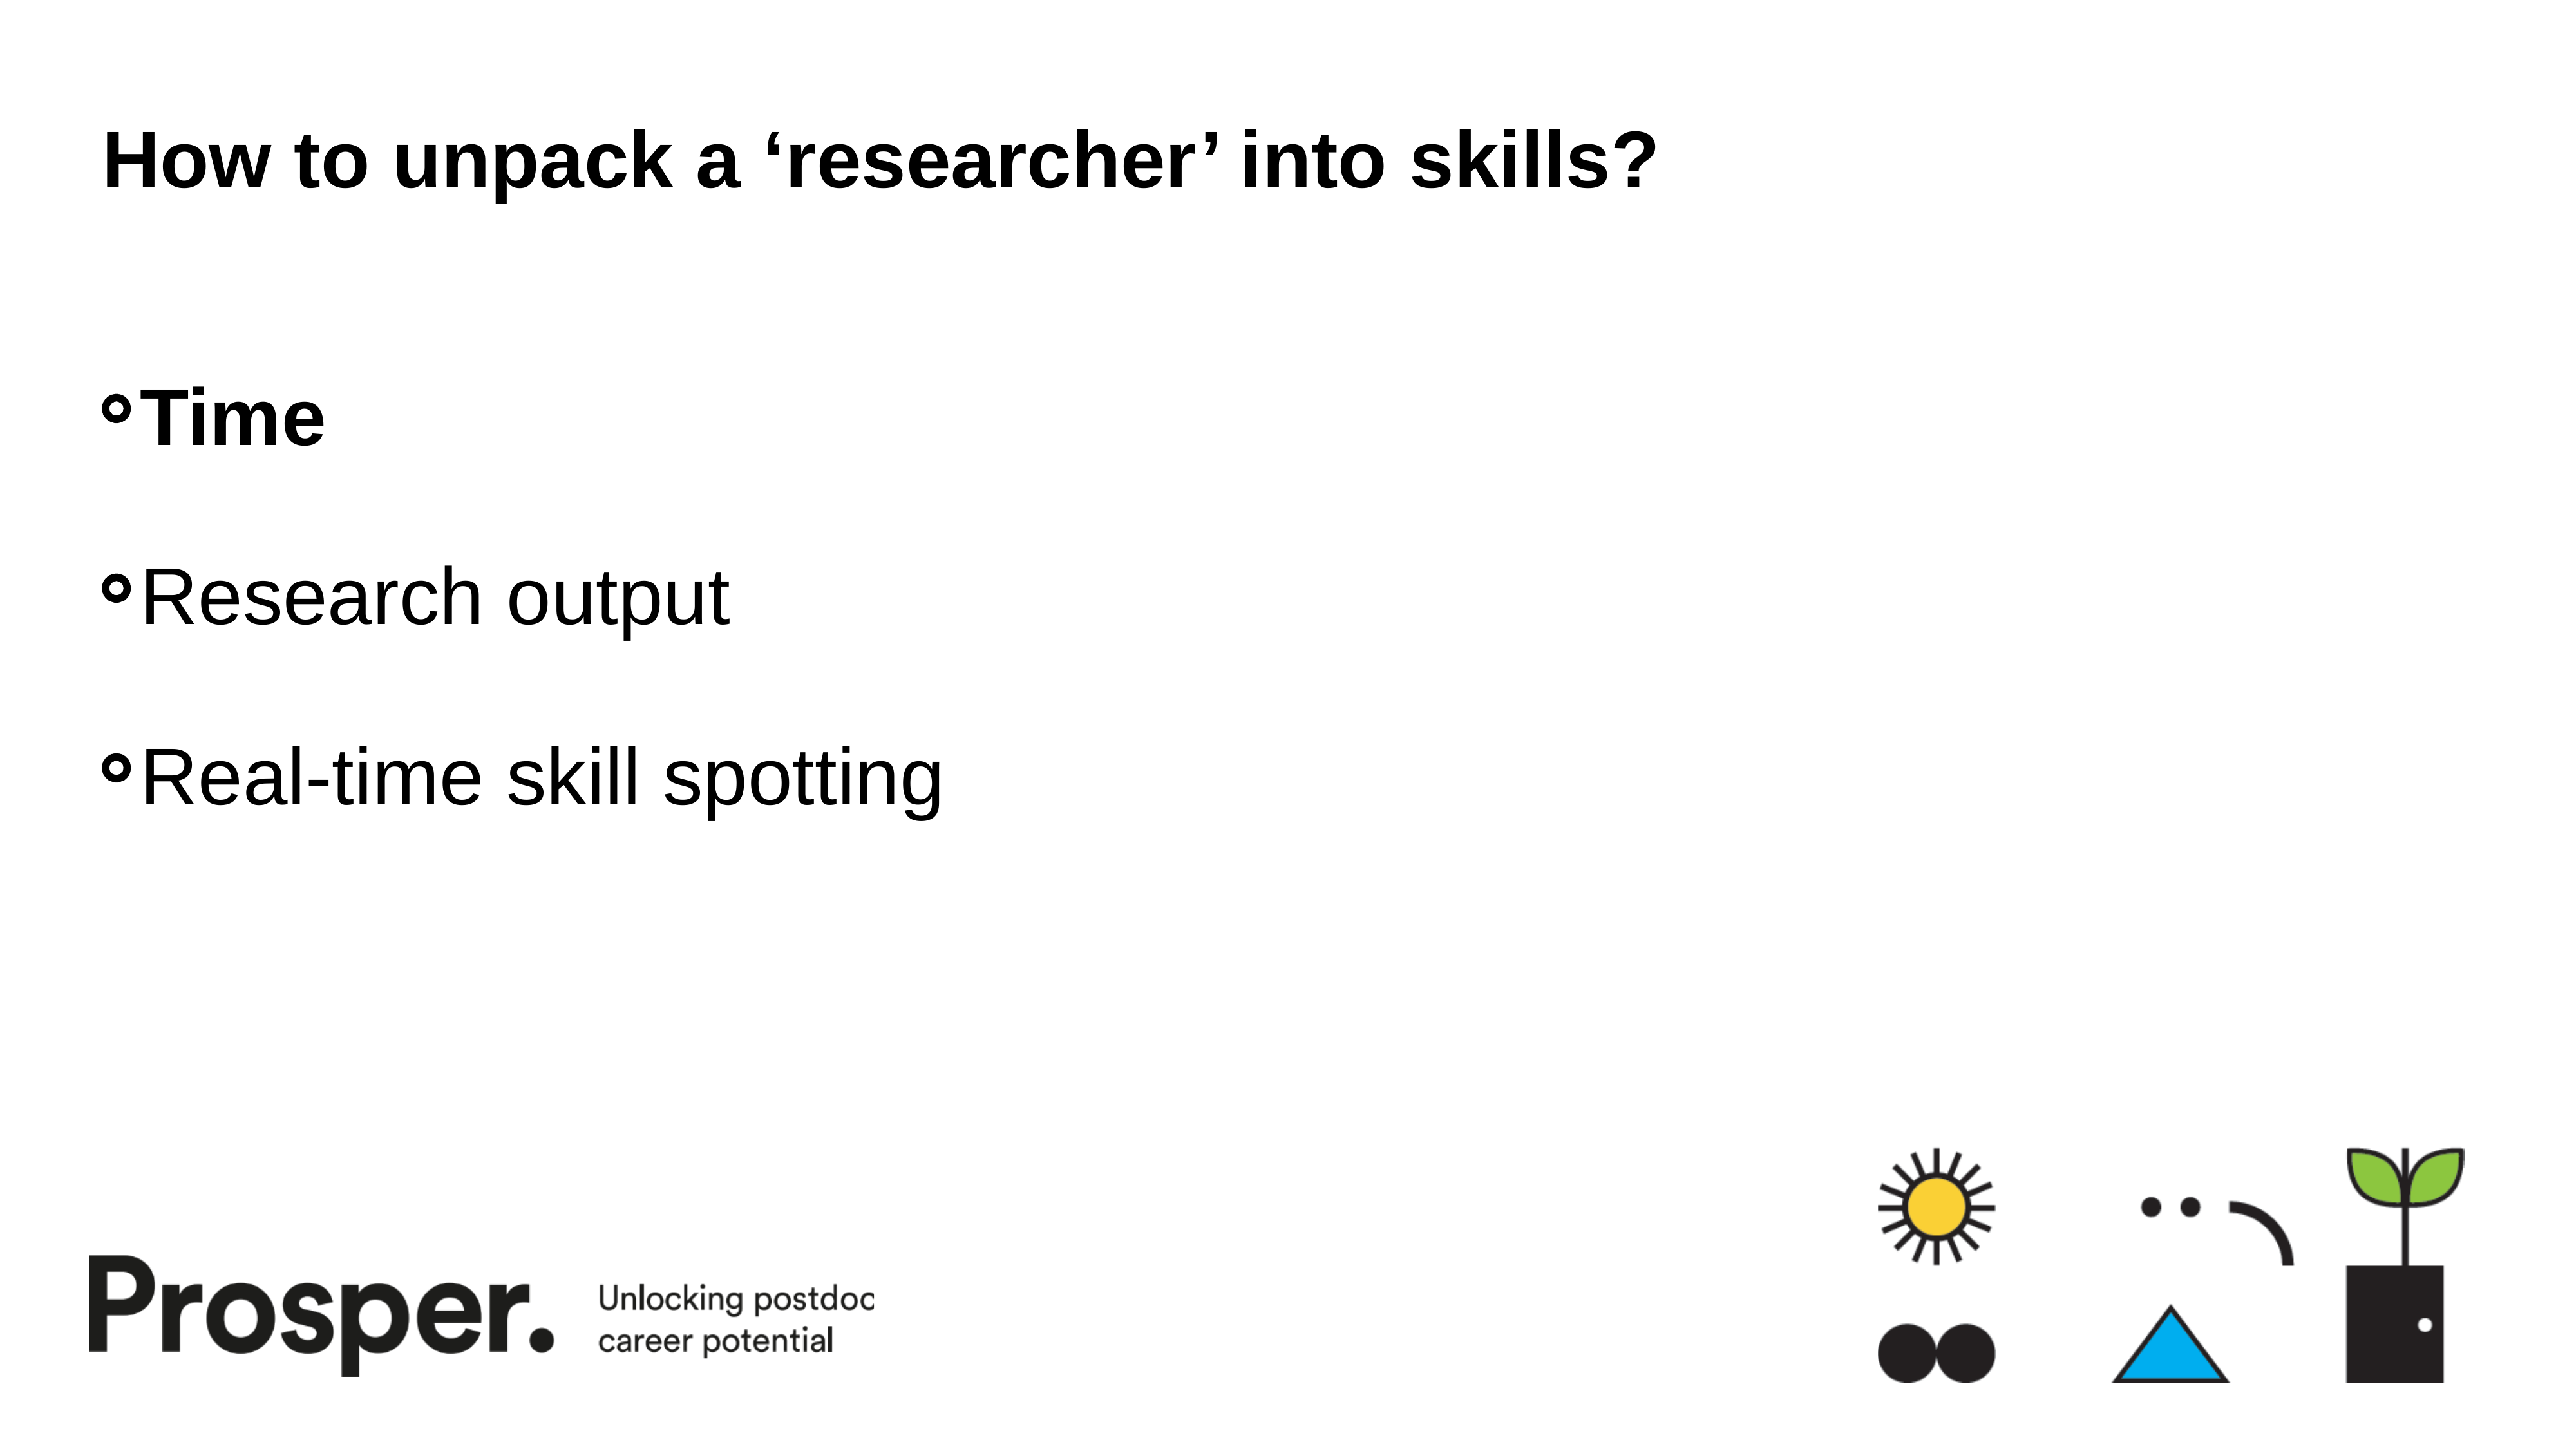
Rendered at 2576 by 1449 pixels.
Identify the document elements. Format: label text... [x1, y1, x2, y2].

picture [1878, 1109, 2465, 1383]
picture [102, 753, 131, 795]
picture [102, 393, 131, 436]
title How to unpack a ‘researcher’ into skills? [101, 107, 2475, 211]
list Time Research output Real-time skill spotting [101, 373, 2070, 1129]
picture [102, 573, 131, 616]
